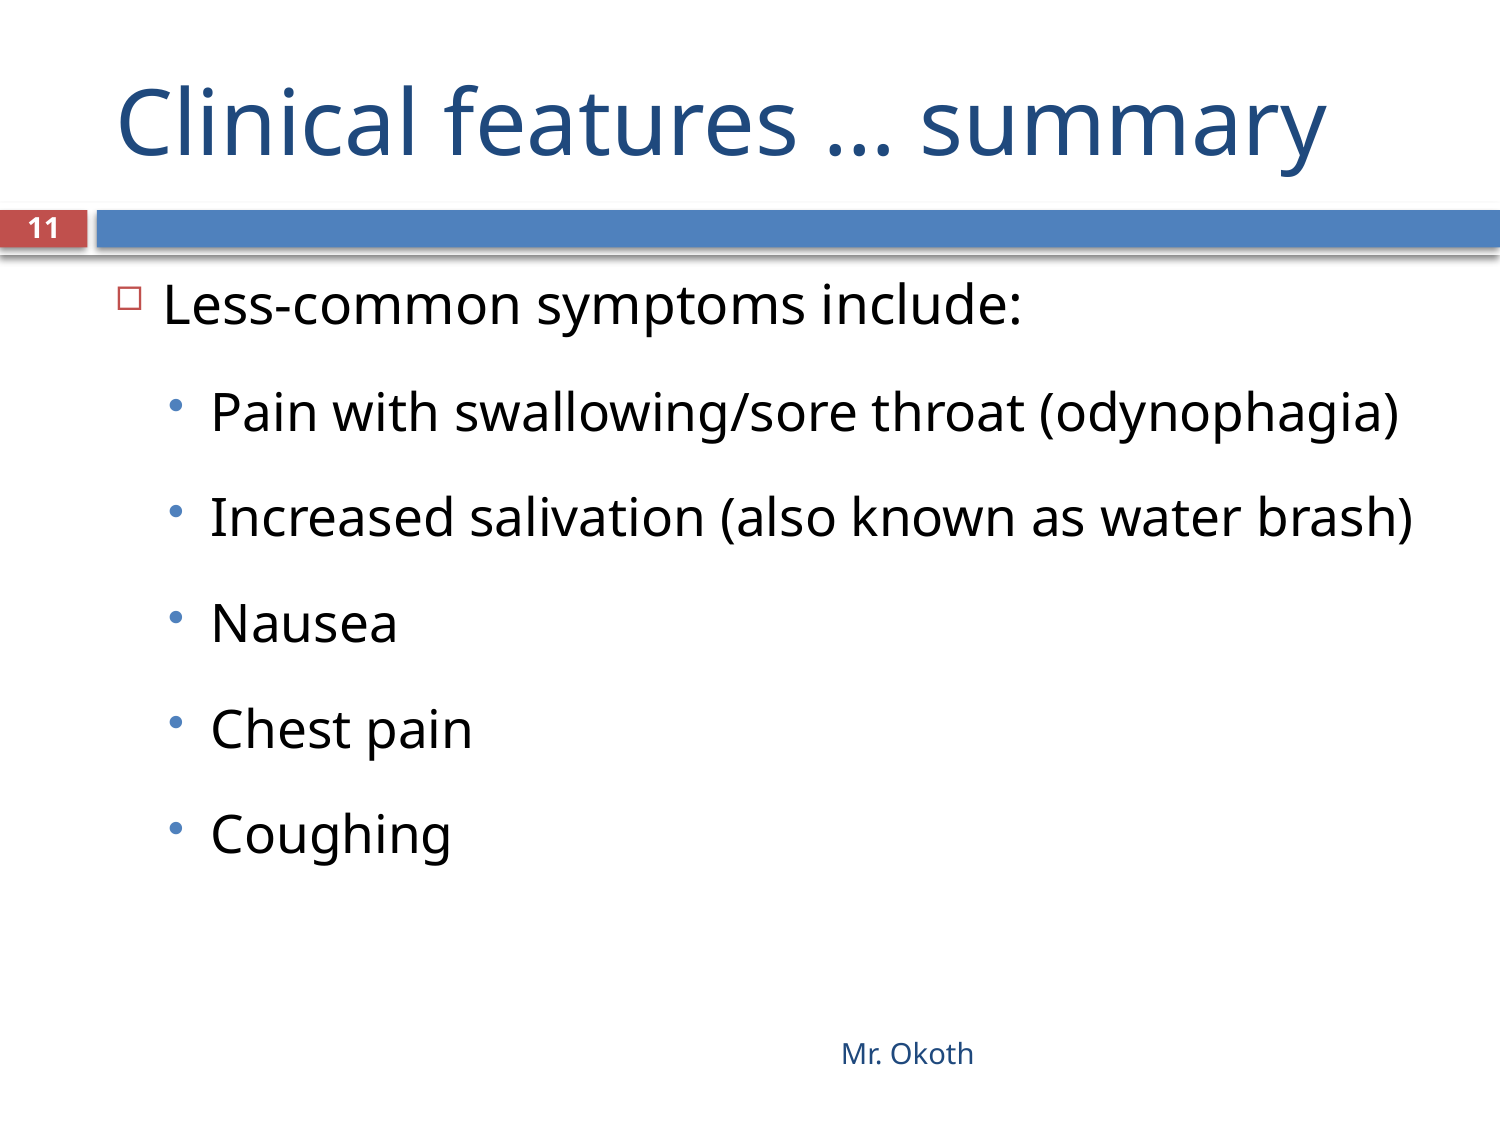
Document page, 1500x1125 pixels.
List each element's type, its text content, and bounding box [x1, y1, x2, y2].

list Less-common symptoms include: Pain with swallowing/sore throat (odynophagia) Increased salivation (also known as water brash) Nausea Chest pain Coughing [100, 262, 1438, 1000]
slide_number 11 [0, 208, 88, 249]
title Clinical features … summary [100, 37, 1438, 200]
footer Mr. Okoth [99, 1024, 990, 1085]
